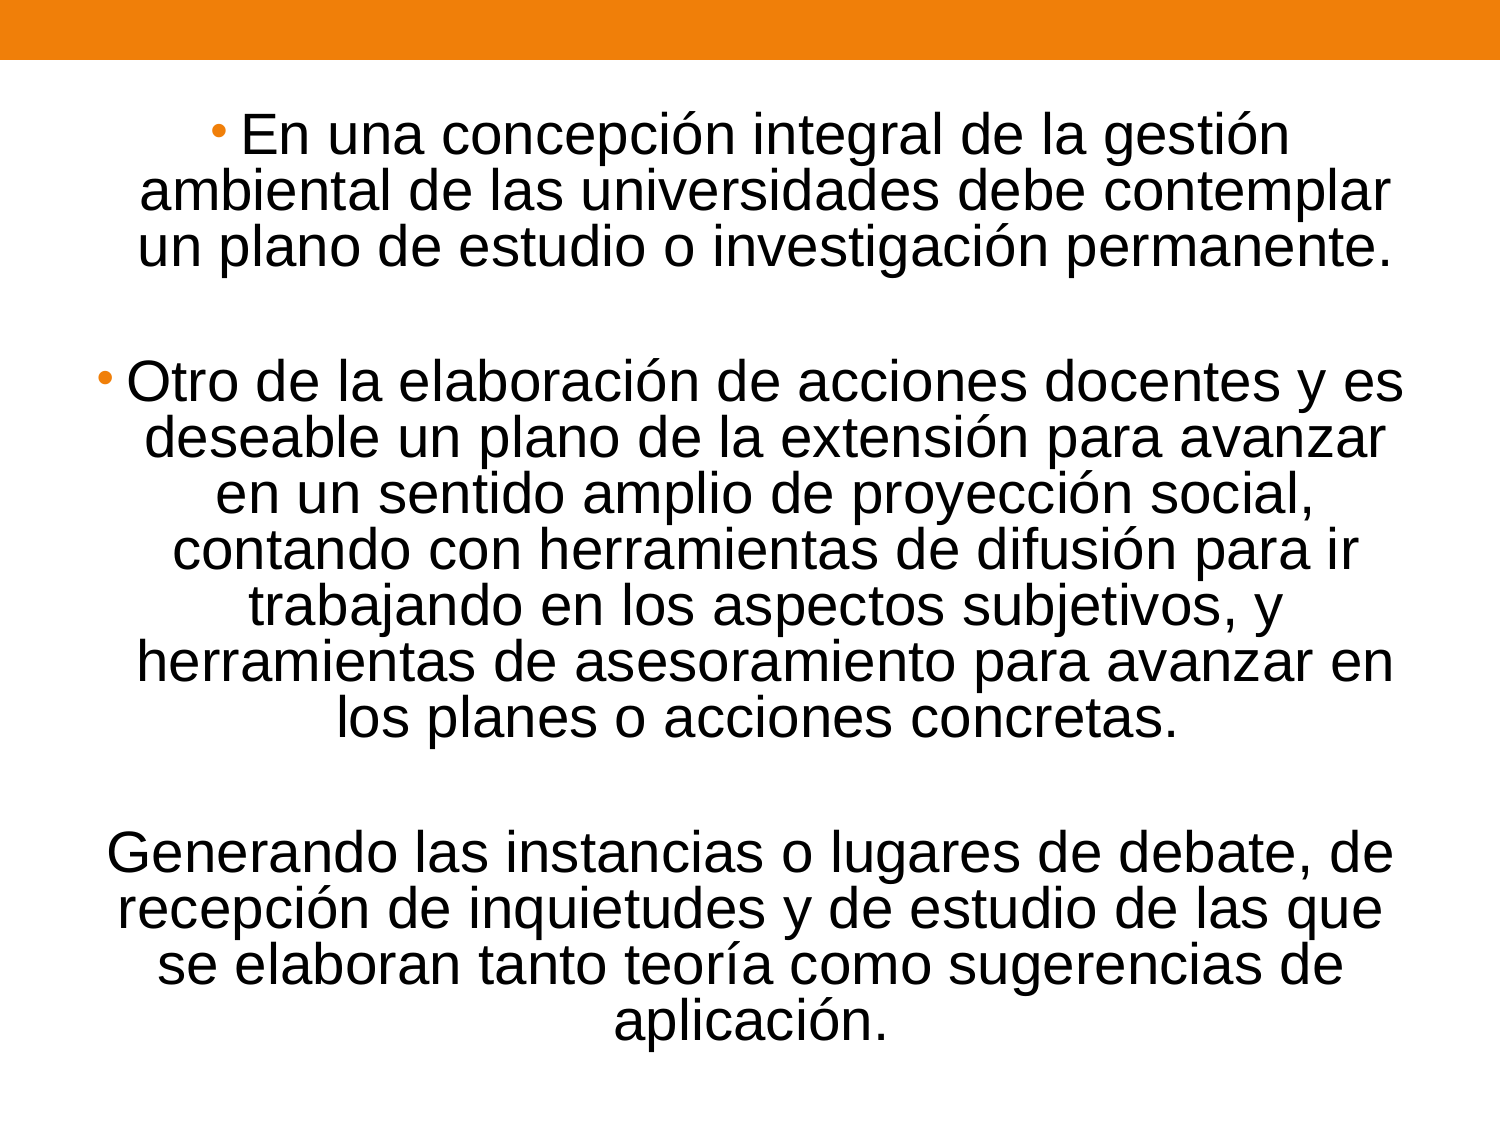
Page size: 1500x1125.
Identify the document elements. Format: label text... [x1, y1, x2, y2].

list En una concepción integral de la gestión ambiental de las universidades debe contemplar un plano de estudio o investigación permanente. Otro de la elaboración de acciones docentes y es deseable un plano de la extensión para avanzar en un sentido amplio de proyección social, contando con herramientas de difusión para ir trabajando en los aspectos subjetivos, y herramientas de asesoramiento para avanzar en los planes o acciones concretas. Generando las instancias o lugares de debate, de recepción de inquietudes y de estudio de las que se elaboran tanto teoría como sugerencias de aplicación. [76, 101, 1427, 1125]
